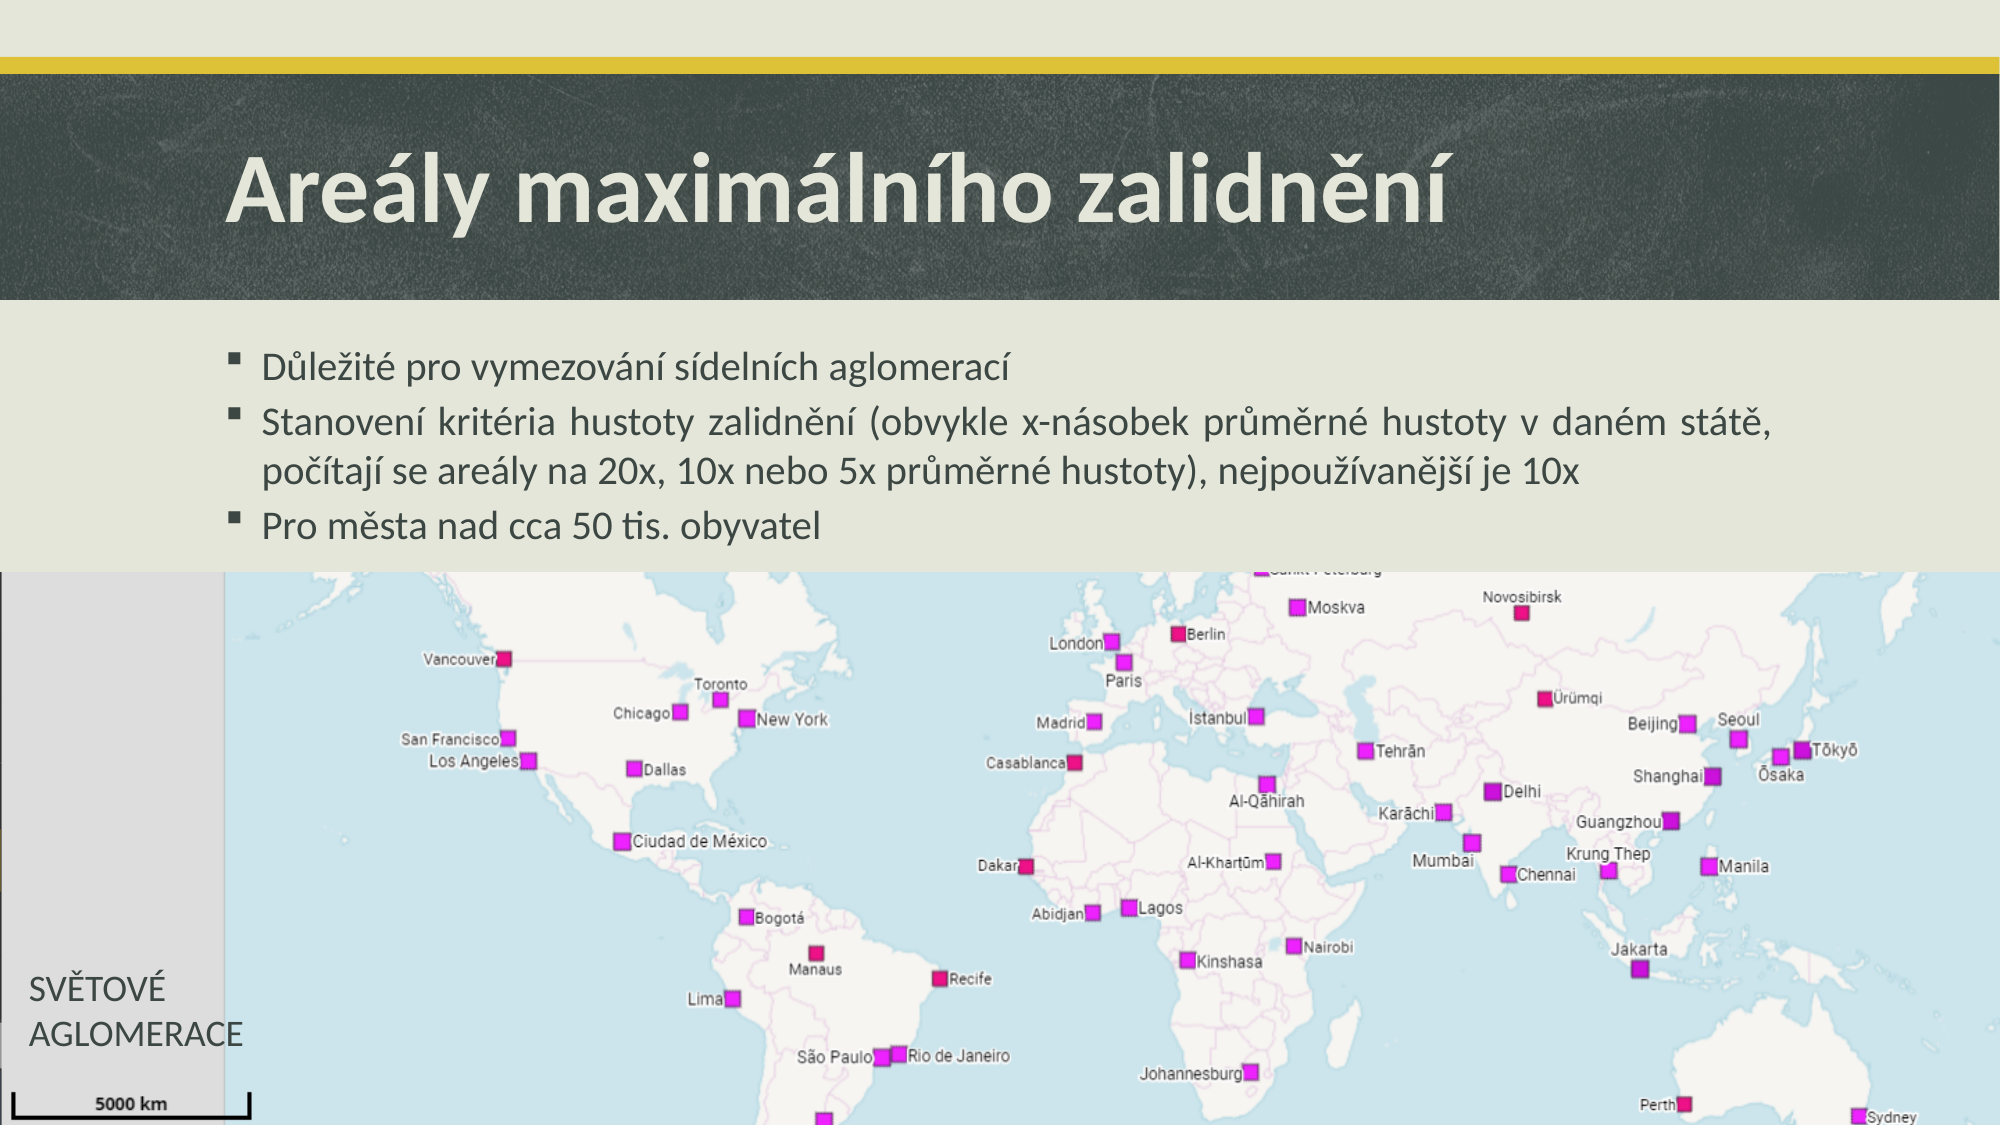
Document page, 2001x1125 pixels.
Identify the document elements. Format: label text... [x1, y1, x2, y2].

list Důležité pro vymezování sídelních aglomerací Stanovení kritéria hustoty zalidnění (obvykle x-násobek průměrné hustoty v daném státě, počítají se areály na 20x, 10x nebo 5x průměrné hustoty), nejpoužívanější je 10x Pro města nad cca 50 tis. obyvatel [210, 331, 1790, 556]
picture [0, 572, 2000, 1125]
picture [0, 74, 2000, 300]
title Areály maximálního zalidnění [210, 76, 1790, 300]
